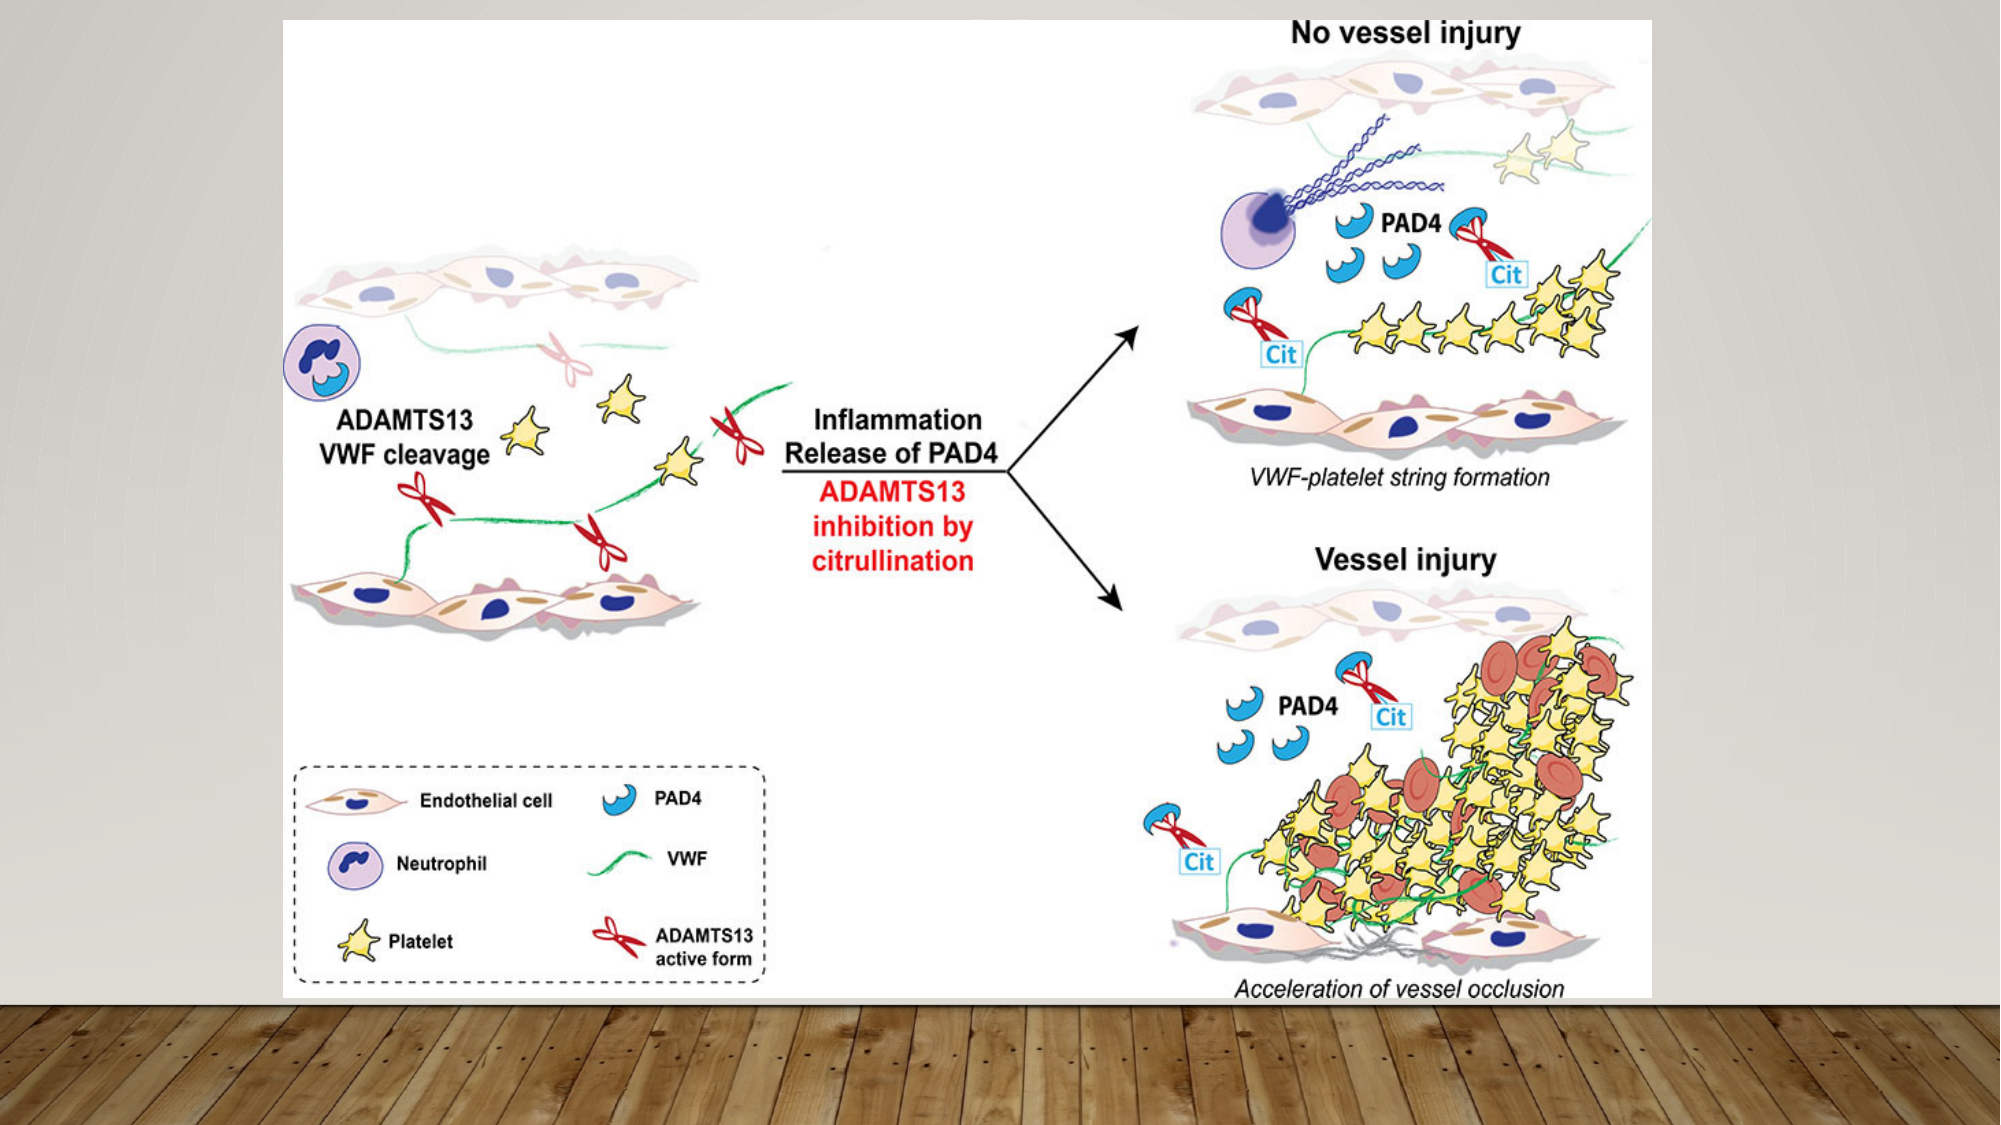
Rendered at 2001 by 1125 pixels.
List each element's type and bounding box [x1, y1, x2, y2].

picture [0, 1005, 2000, 1125]
picture [283, 20, 1652, 998]
